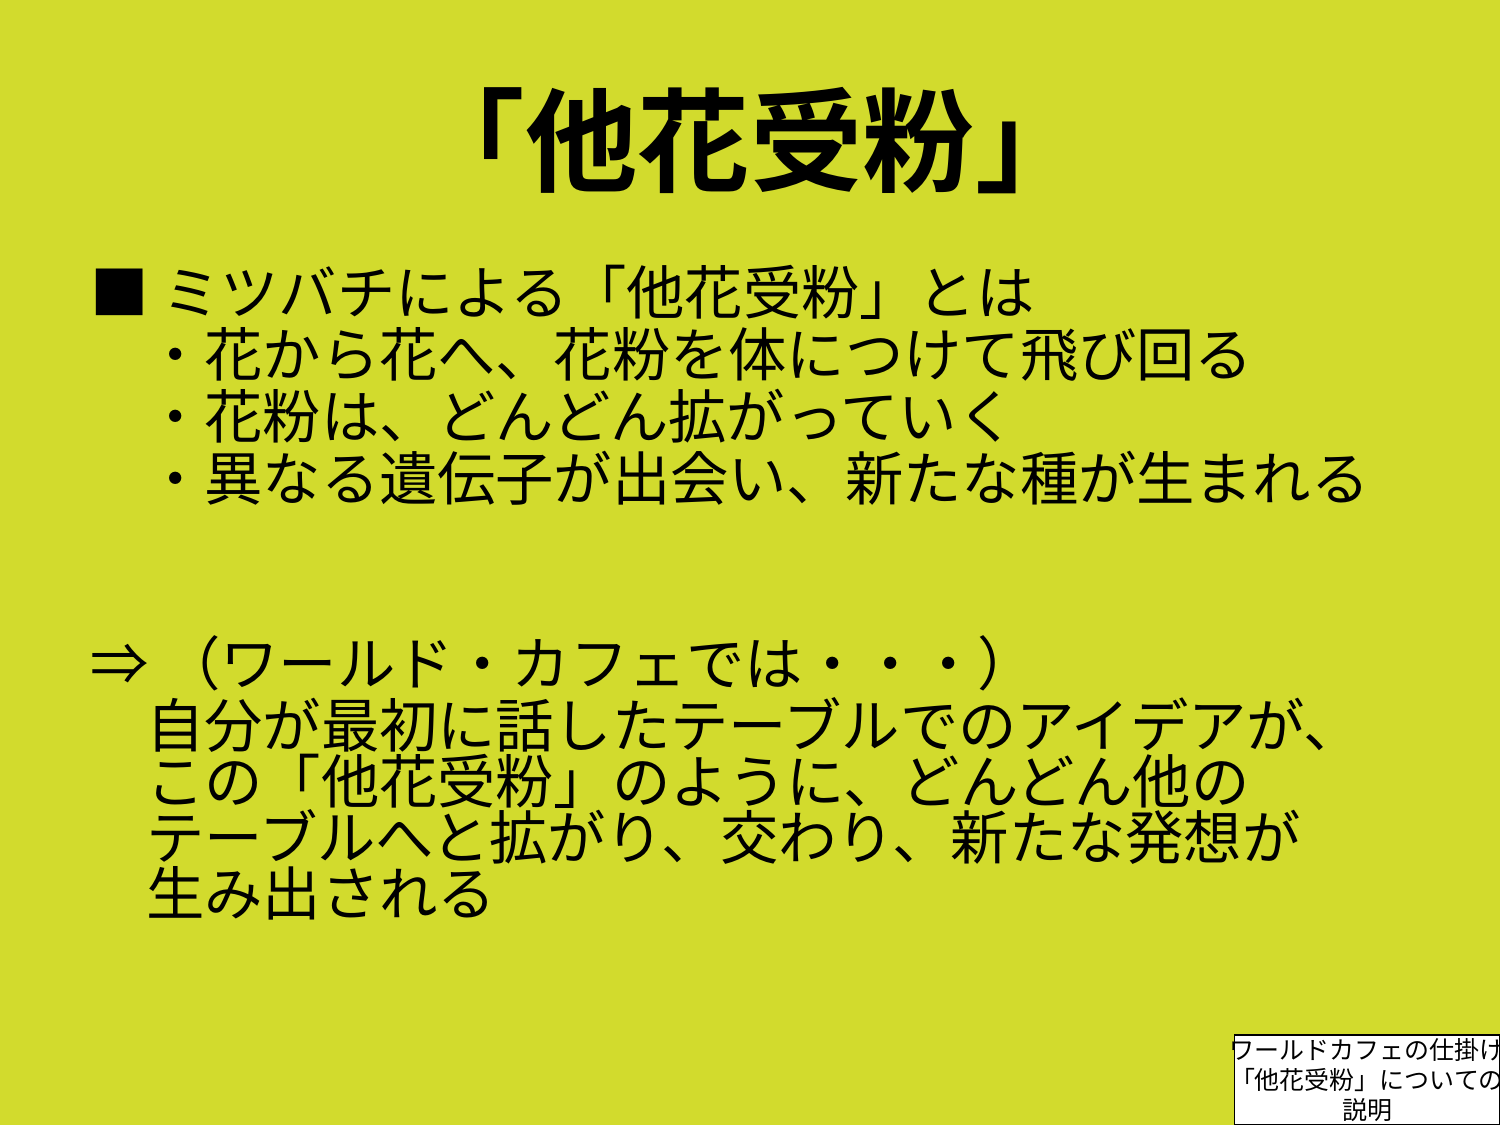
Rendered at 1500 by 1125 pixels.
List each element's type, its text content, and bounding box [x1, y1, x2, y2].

list ■ミツバチによる「他花受粉」とは ・花から花へ、花粉を体につけて飛び回る ・花粉は、どんどん拡がっていく ・異なる遺伝子が出会い、新たな種が生まれる ⇒（ワールド・カフェでは・・・） 自分が最初に話したテーブルでのアイデアが、 この「他花受粉」のように、どんどん他の テーブルへと拡がり、交わり、新たな発想が 生み出される [75, 262, 1471, 1005]
text_box ワールドカフェの仕掛け 「他花受粉」についての 説明 [1234, 1034, 1500, 1125]
title 「他花受粉」 [75, 45, 1425, 233]
